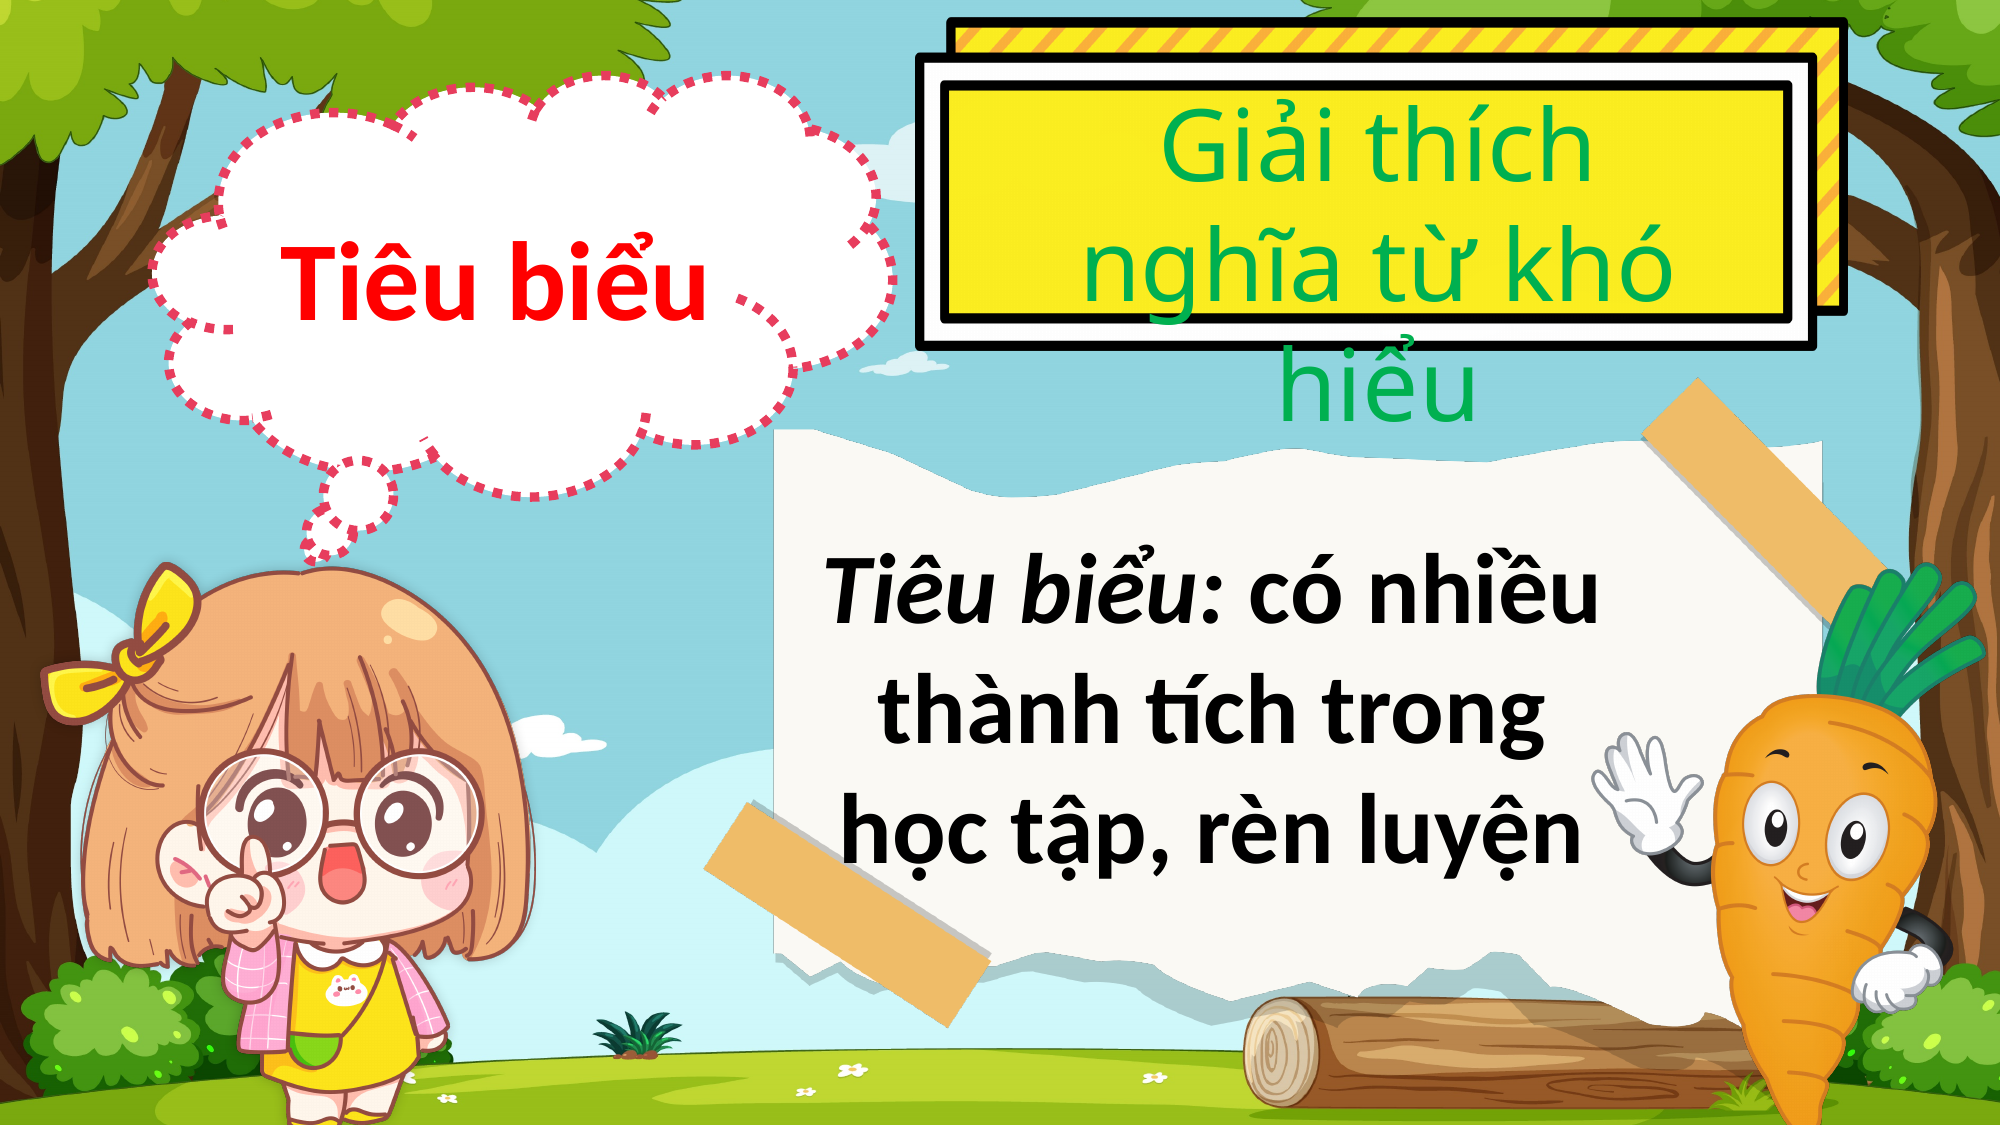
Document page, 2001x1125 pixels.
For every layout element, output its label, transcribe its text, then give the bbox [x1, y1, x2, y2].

text_box Giải thích nghĩa từ khó hiểu [999, 351, 1757, 377]
picture [0, 0, 2000, 1125]
text_box Tiêu biểu [150, 74, 894, 562]
